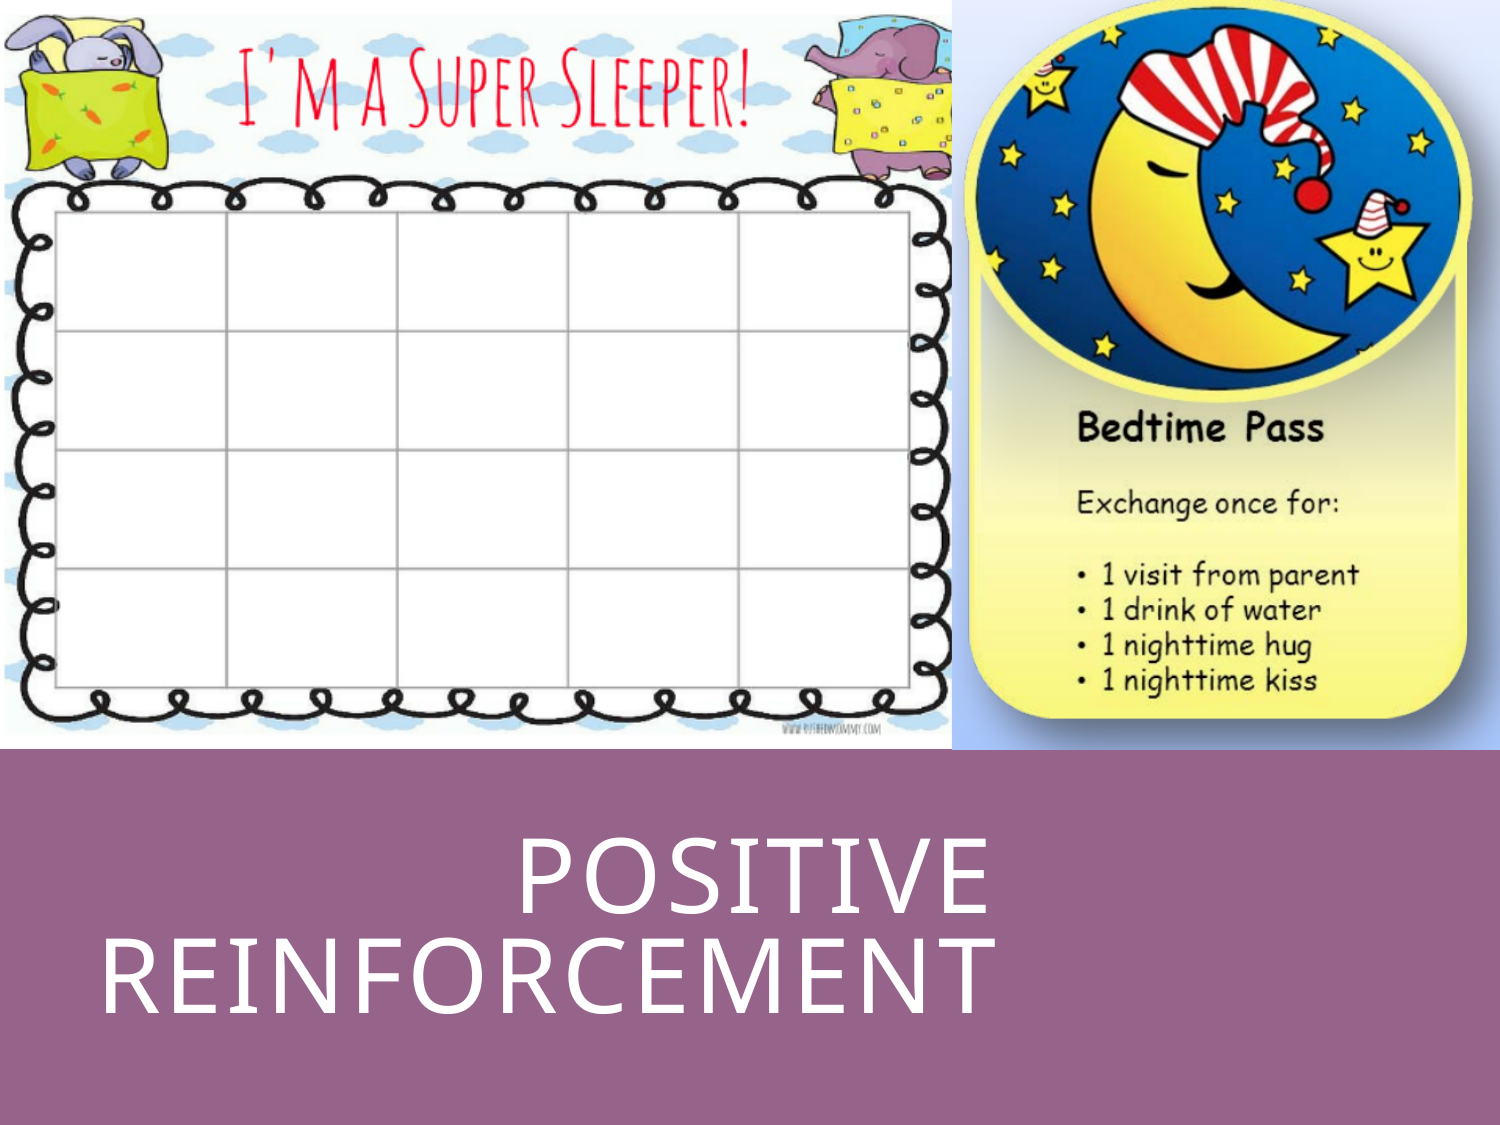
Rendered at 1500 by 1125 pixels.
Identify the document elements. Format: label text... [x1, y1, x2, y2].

title Positive Reinforcement [56, 813, 1013, 1054]
text_box [0, 755, 1500, 1125]
picture [0, 0, 1500, 751]
